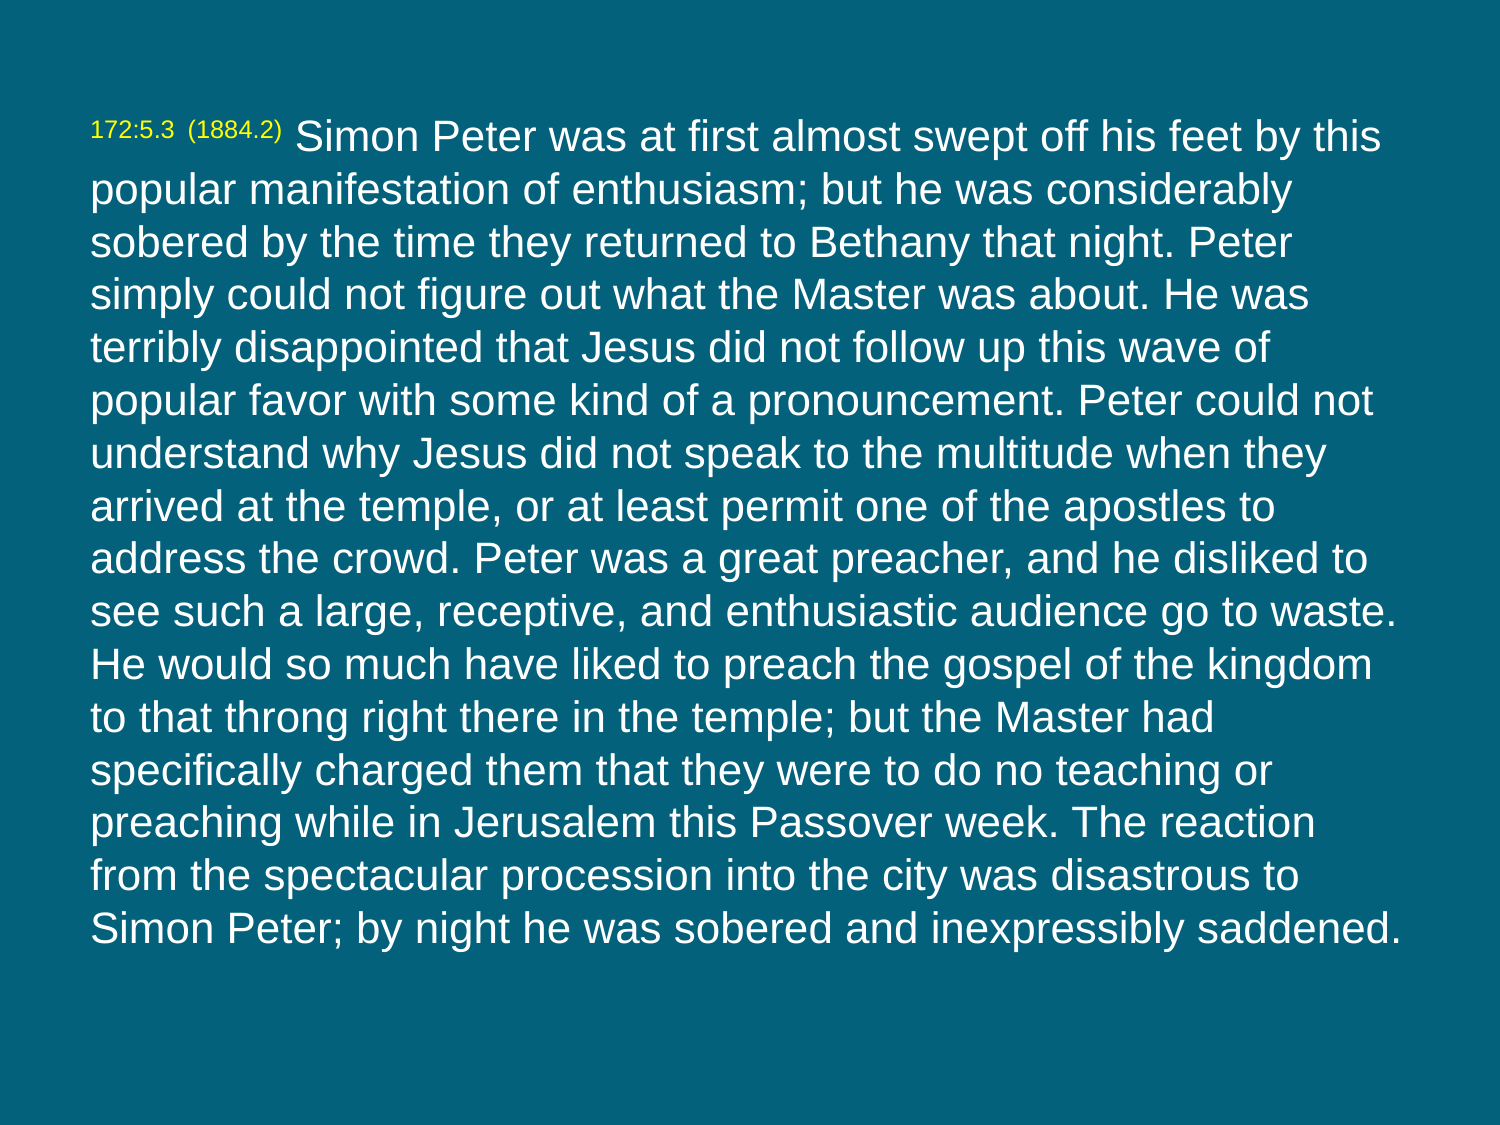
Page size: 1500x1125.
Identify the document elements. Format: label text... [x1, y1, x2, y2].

list 172:5.3 (1884.2) Simon Peter was at first almost swept off his feet by this popular manifestation of enthusiasm; but he was considerably sobered by the time they returned to Bethany that night. Peter simply could not figure out what the Master was about. He was terribly disappointed that Jesus did not follow up this wave of popular favor with some kind of a pronouncement. Peter could not understand why Jesus did not speak to the multitude when they arrived at the temple, or at least permit one of the apostles to address the crowd. Peter was a great preacher, and he disliked to see such a large, receptive, and enthusiastic audience go to waste. He would so much have liked to preach the gospel of the kingdom to that throng right there in the temple; but the Master had specifically charged them that they were to do no teaching or preaching while in Jerusalem this Passover week. The reaction from the spectacular procession into the city was disastrous to Simon Peter; by night he was sobered and inexpressibly saddened. [75, 99, 1425, 1005]
